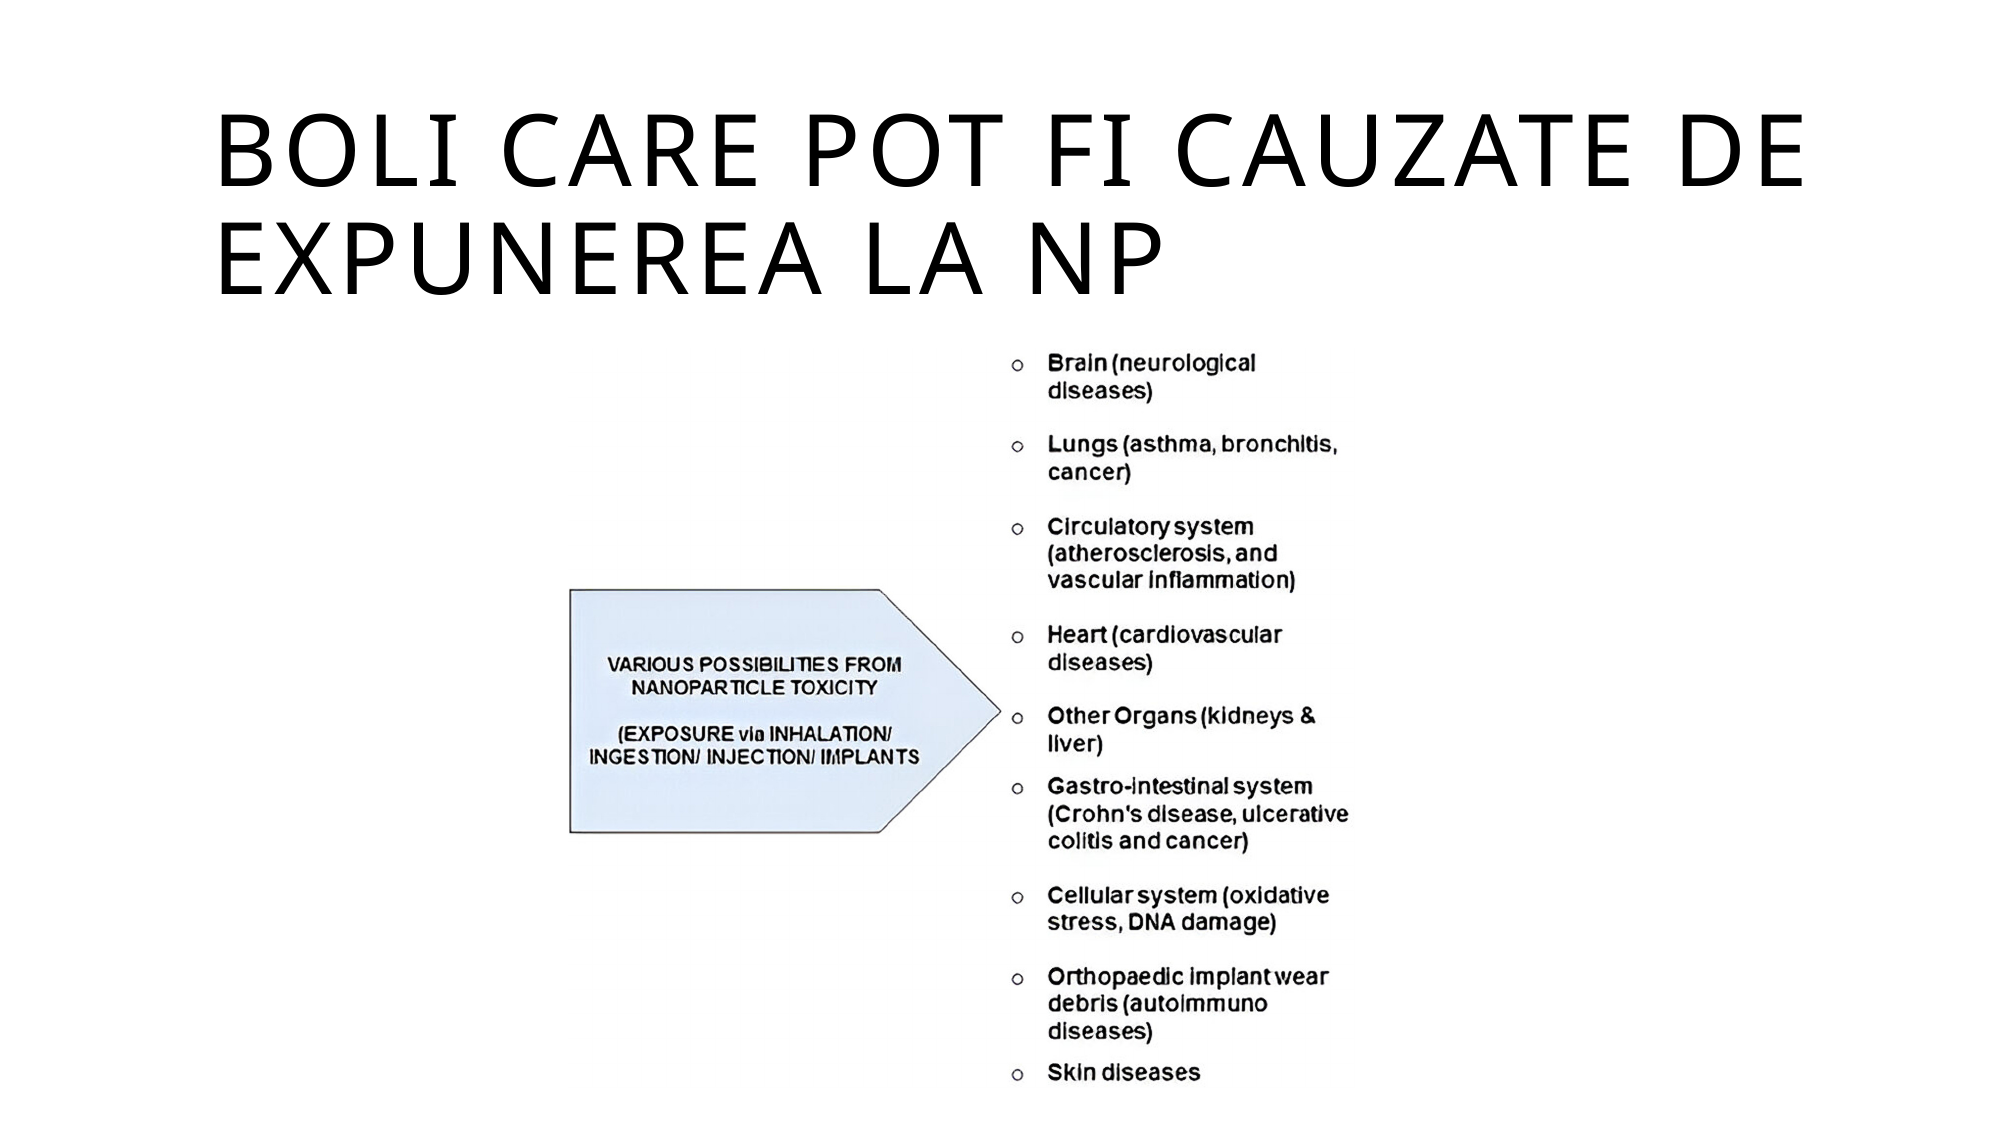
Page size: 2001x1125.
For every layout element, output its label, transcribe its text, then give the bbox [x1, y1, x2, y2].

title Boli care pot fi cauzate de expunerea la NP [212, 99, 1824, 306]
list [568, 348, 1355, 1088]
